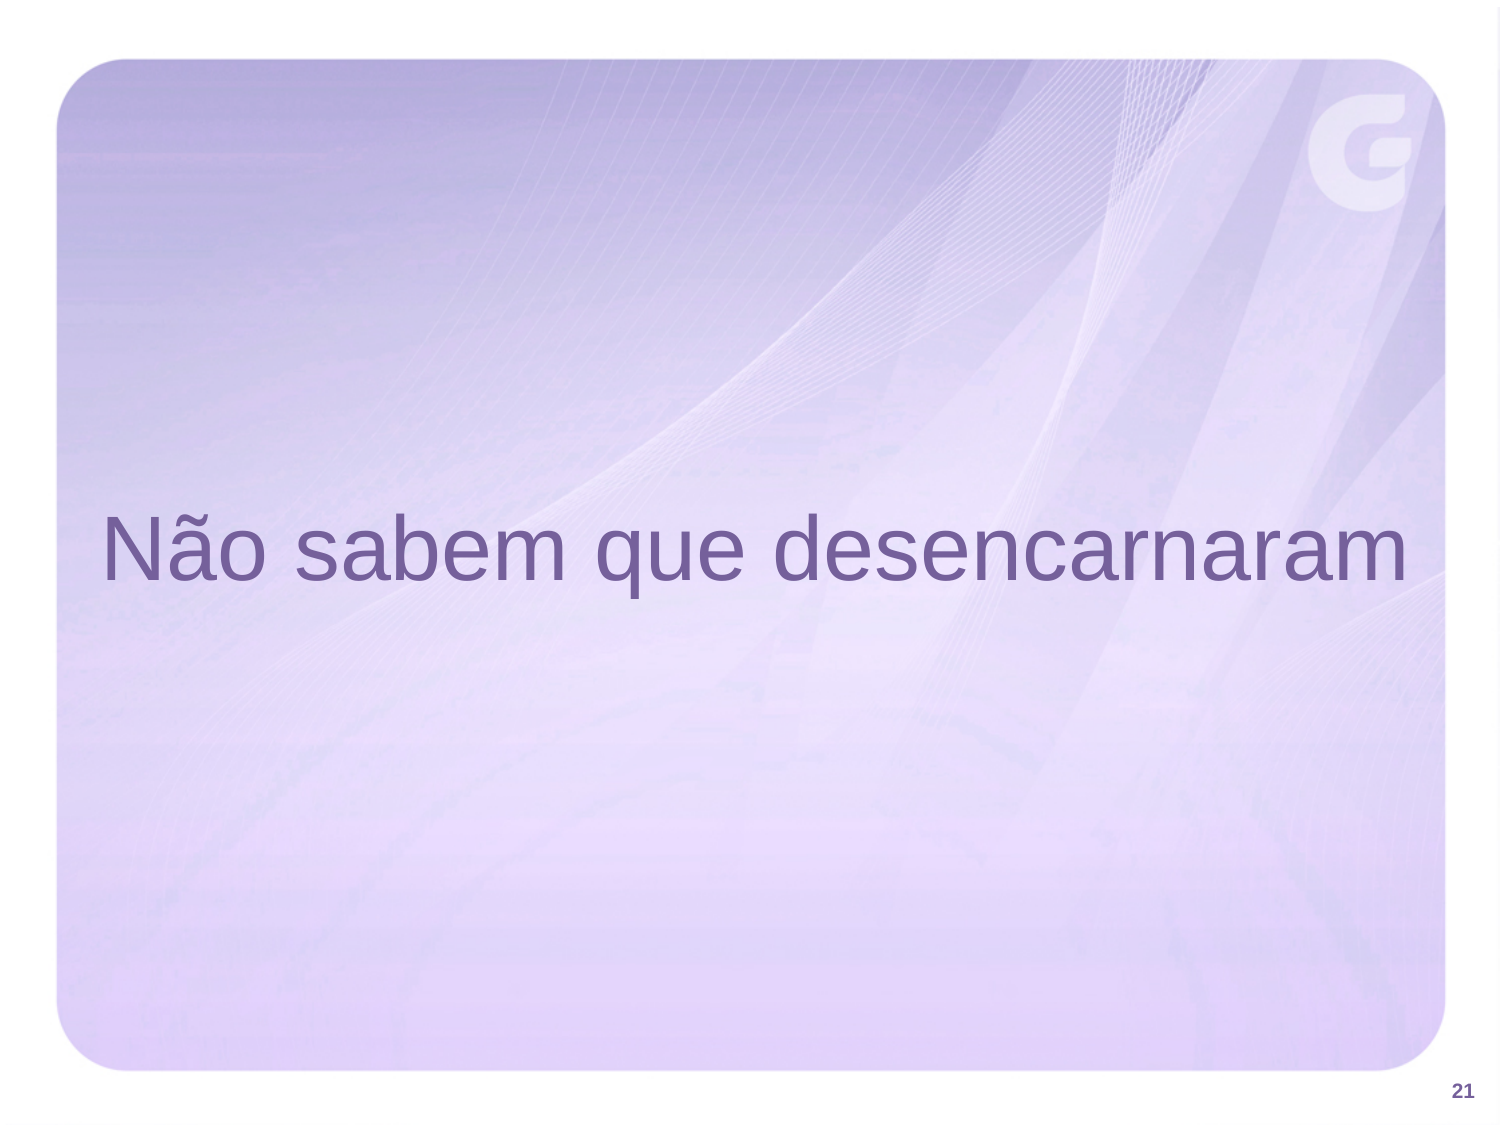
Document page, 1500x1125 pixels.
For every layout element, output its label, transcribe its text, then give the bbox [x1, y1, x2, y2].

text_box Não sabem que desencarnaram [76, 480, 1436, 646]
slide_number 21 [1139, 1070, 1490, 1125]
picture [5, 7, 1500, 1125]
